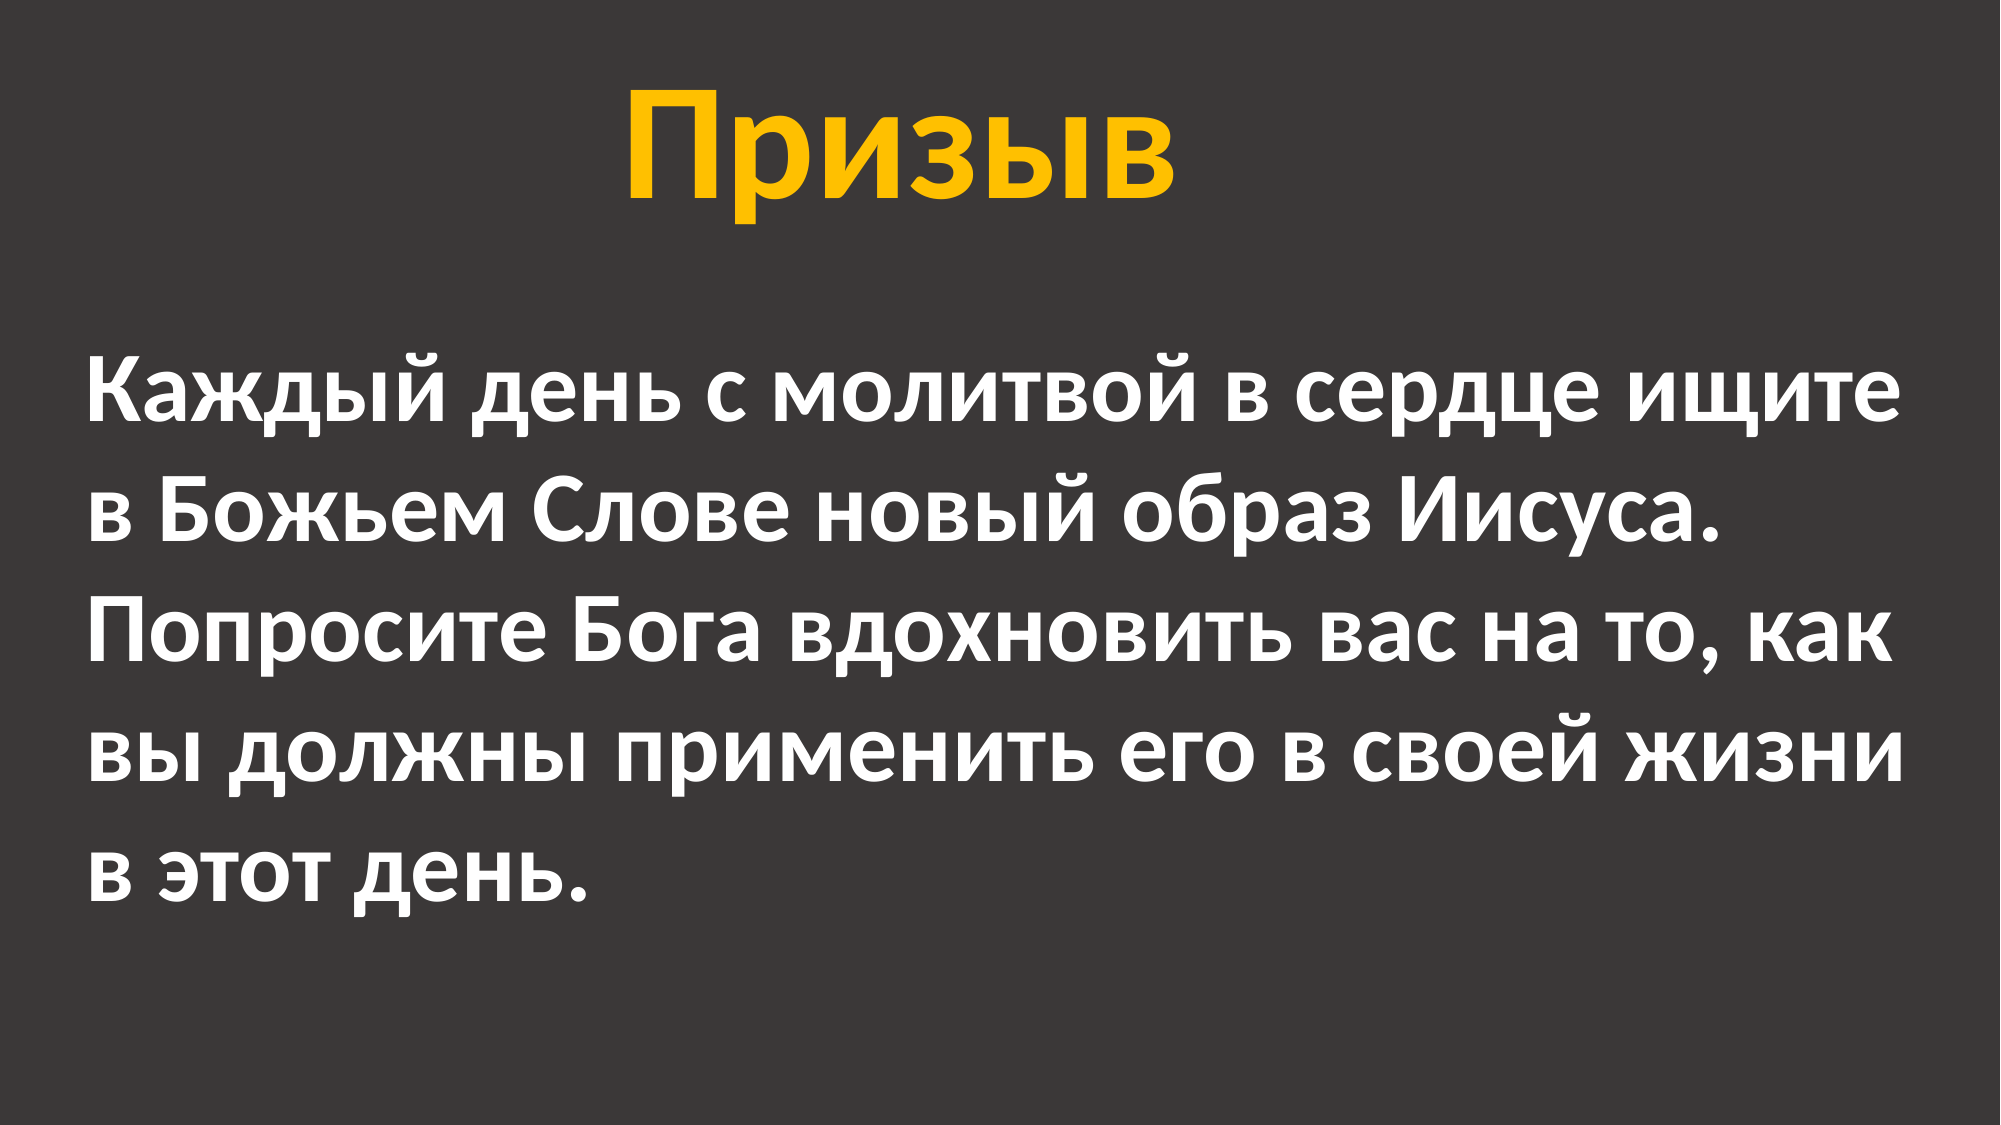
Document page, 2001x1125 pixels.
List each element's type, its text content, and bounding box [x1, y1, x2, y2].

text_box Каждый день с молитвой в сердце ищите в Божьем Слове новый образ Иисуса. Попросите Бога вдохновить вас на то, как вы должны применить его в своей жизни в этот день. [77, 314, 1945, 929]
text_box Призыв [613, 24, 1189, 239]
